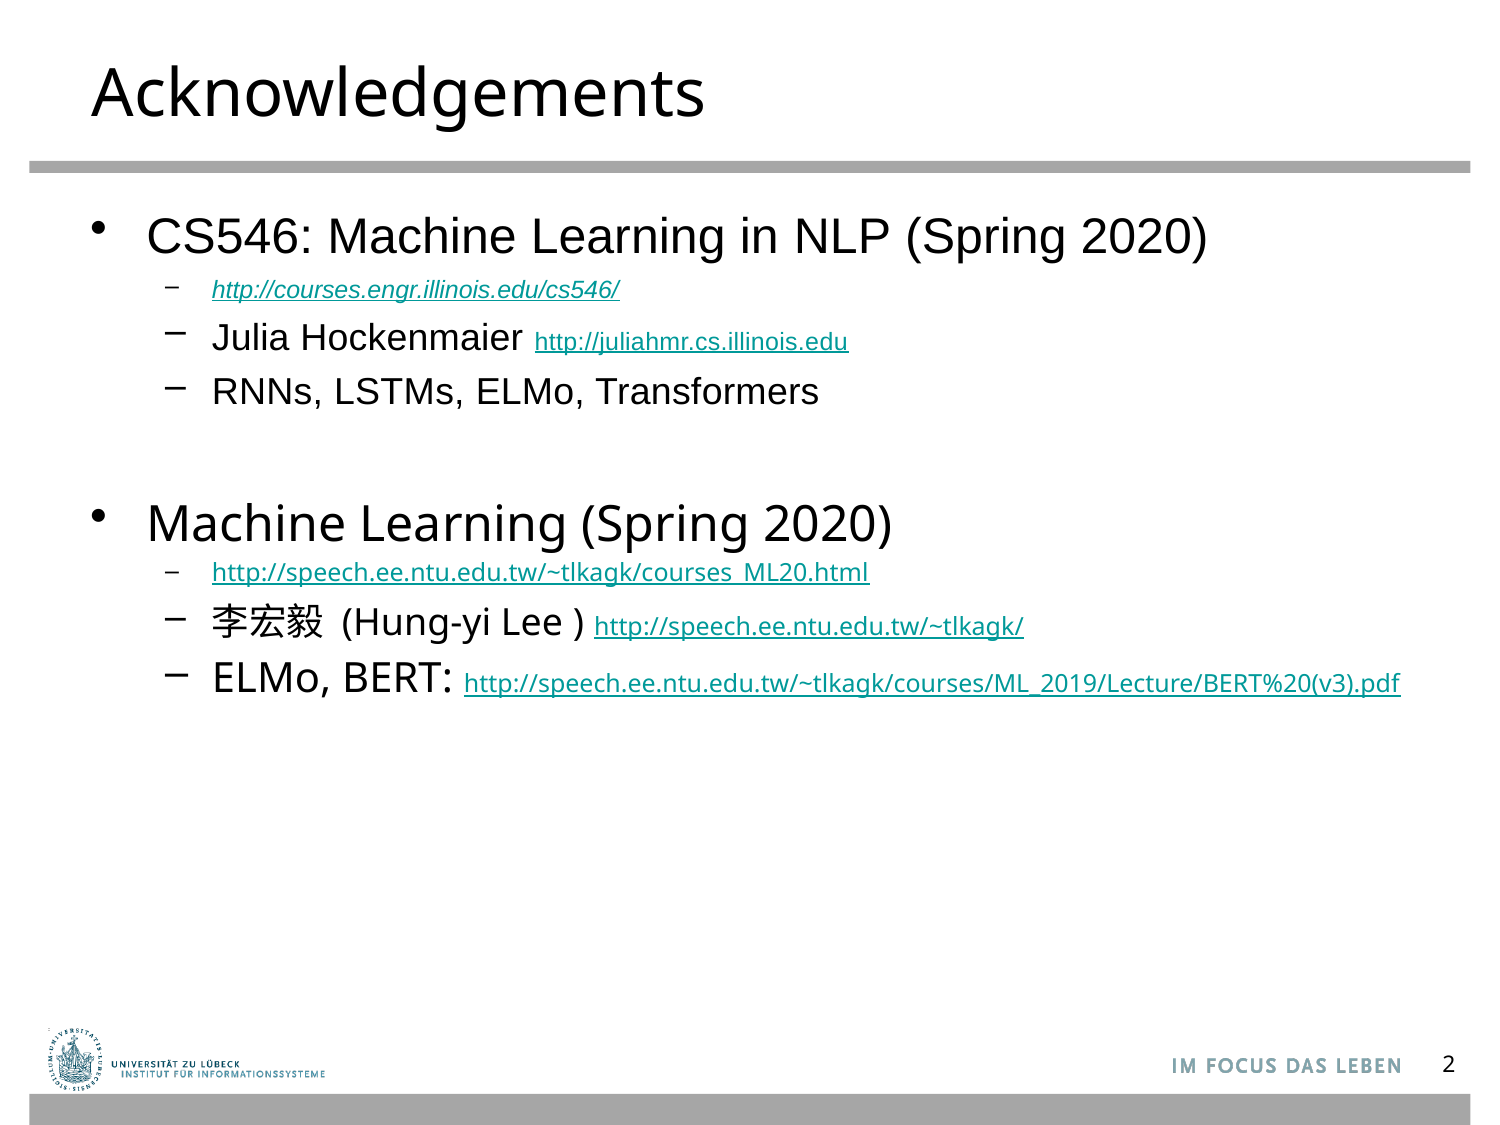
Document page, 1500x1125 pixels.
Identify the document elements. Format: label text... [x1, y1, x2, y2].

list CS546: Machine Learning in NLP (Spring 2020) http://courses.engr.illinois.edu/cs546/ Julia Hockenmaier http://juliahmr.cs.illinois.edu RNNs, LSTMs, ELMo, Transformers Machine Learning (Spring 2020) http://speech.ee.ntu.edu.tw/~tlkagk/courses_ML20.html 李宏毅 (Hung-yi Lee ) http://speech.ee.ntu.edu.tw/~tlkagk/ ELMo, BERT: http://speech.ee.ntu.edu.tw/~tlkagk/courses/ML_2019/Lecture/BERT%20(v3).pdf [75, 196, 1483, 1012]
picture [1173, 1058, 1305, 1073]
slide_number 2 [1305, 1050, 1471, 1083]
title Acknowledgements [76, 42, 1427, 126]
